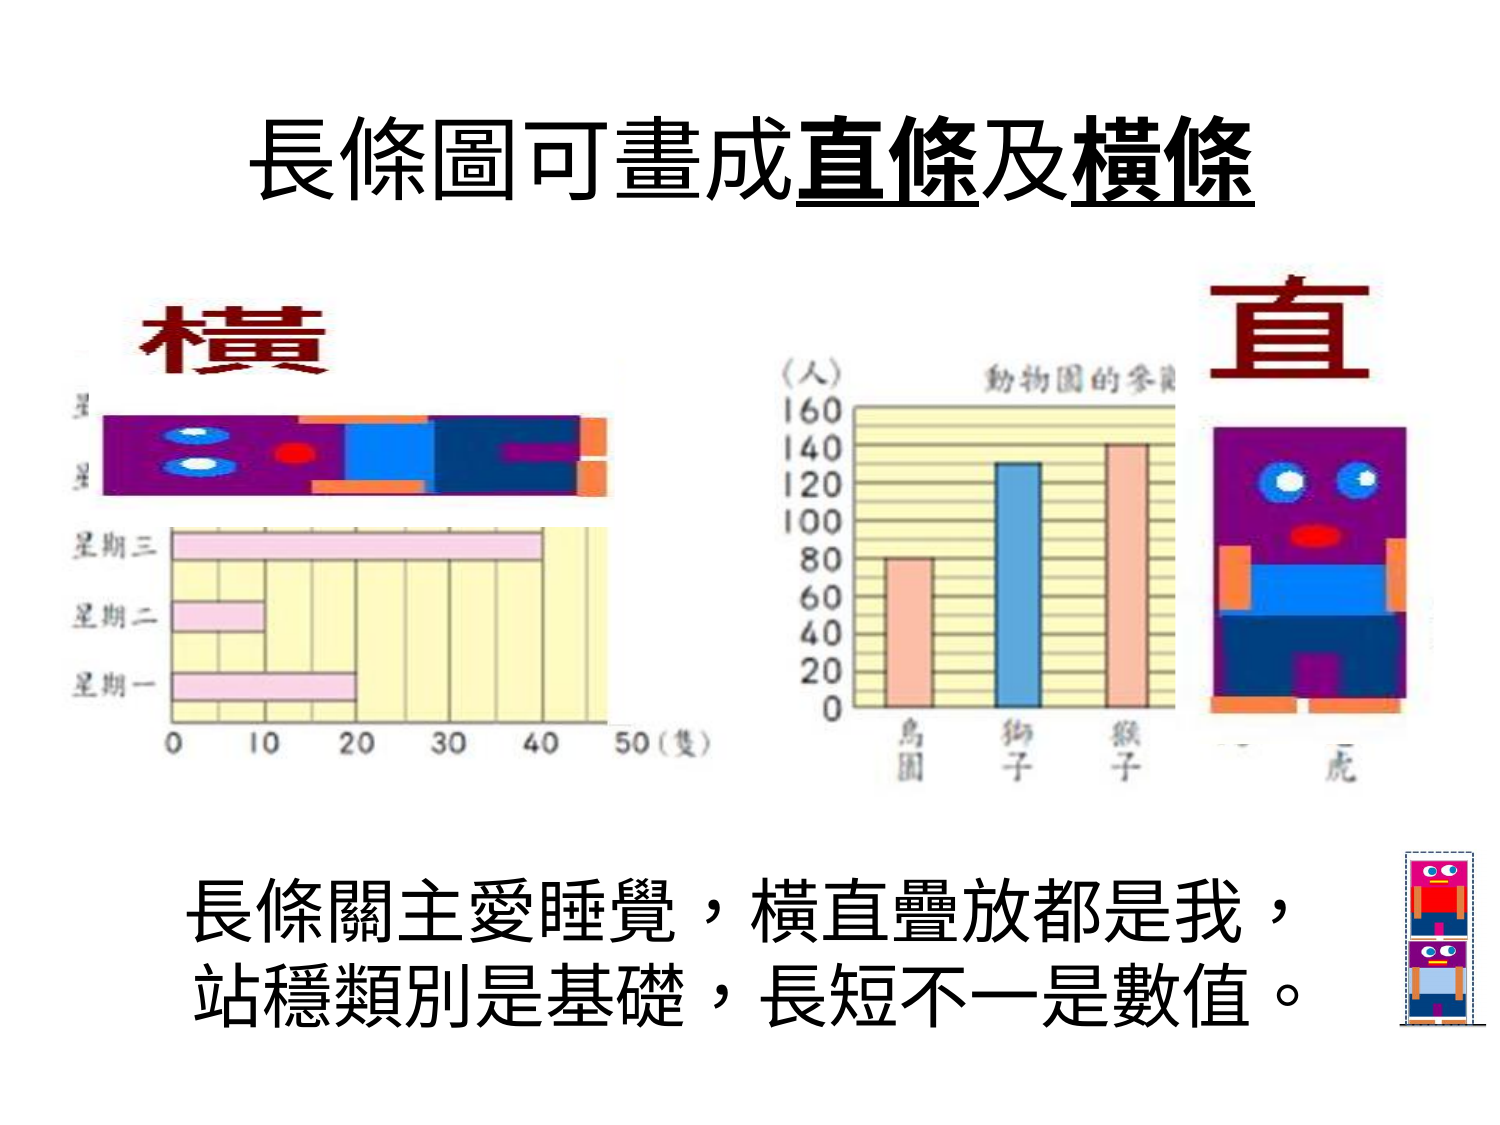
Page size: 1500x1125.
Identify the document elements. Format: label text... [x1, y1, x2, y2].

text_box 長條圖可畫成直條及橫條 [0, 0, 1500, 315]
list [1399, 845, 1487, 1031]
picture [0, 243, 1447, 799]
title 長條關主愛睡覺，橫直疊放都是我， 站穩類別是基礎，長短不一是數值。 [53, 857, 1463, 1046]
